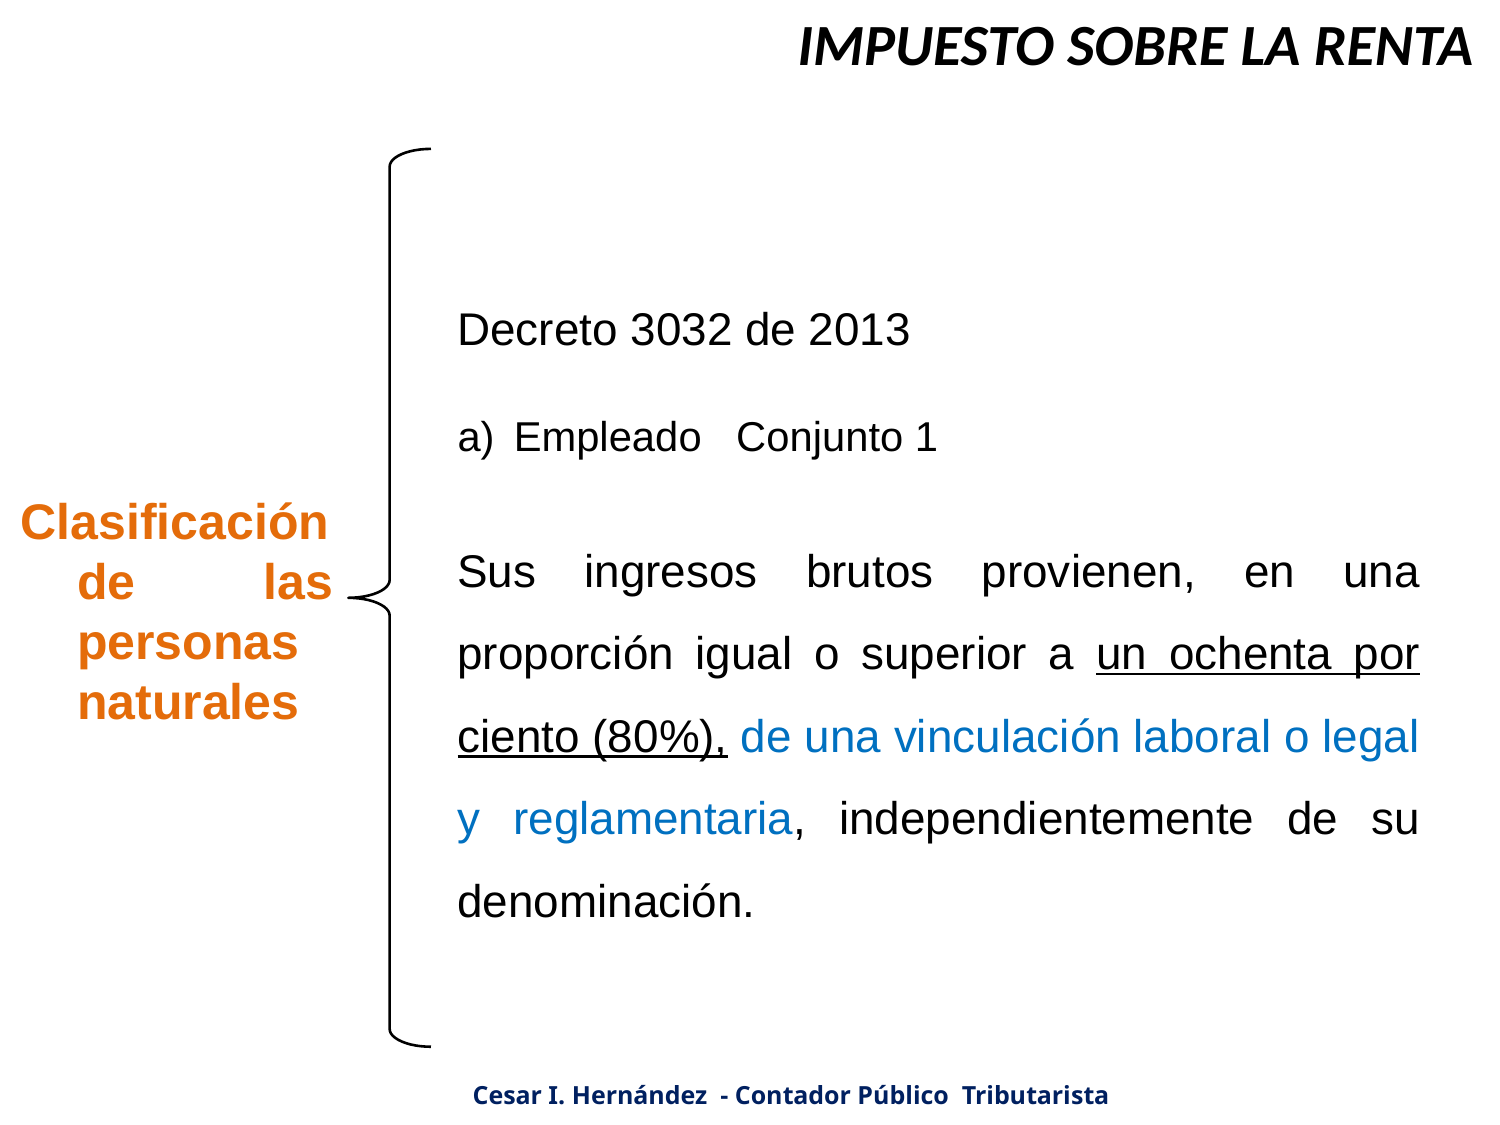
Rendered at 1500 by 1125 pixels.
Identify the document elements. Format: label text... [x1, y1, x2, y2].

text_box IMPUESTO SOBRE LA RENTA [304, 0, 1489, 85]
text_box [349, 148, 431, 1047]
text_box Clasificación de las personas naturales [5, 432, 349, 787]
footer Cesar I. Hernández - Contador Público Tributarista [348, 1064, 1235, 1125]
text_box Decreto 3032 de 2013 Empleado Conjunto 1 Sus ingresos brutos provienen, en una proporción igual o superior a un ochenta por ciento (80%), de una vinculación laboral o legal y reglamentaria, independientemente de su denominación. [442, 291, 1436, 934]
